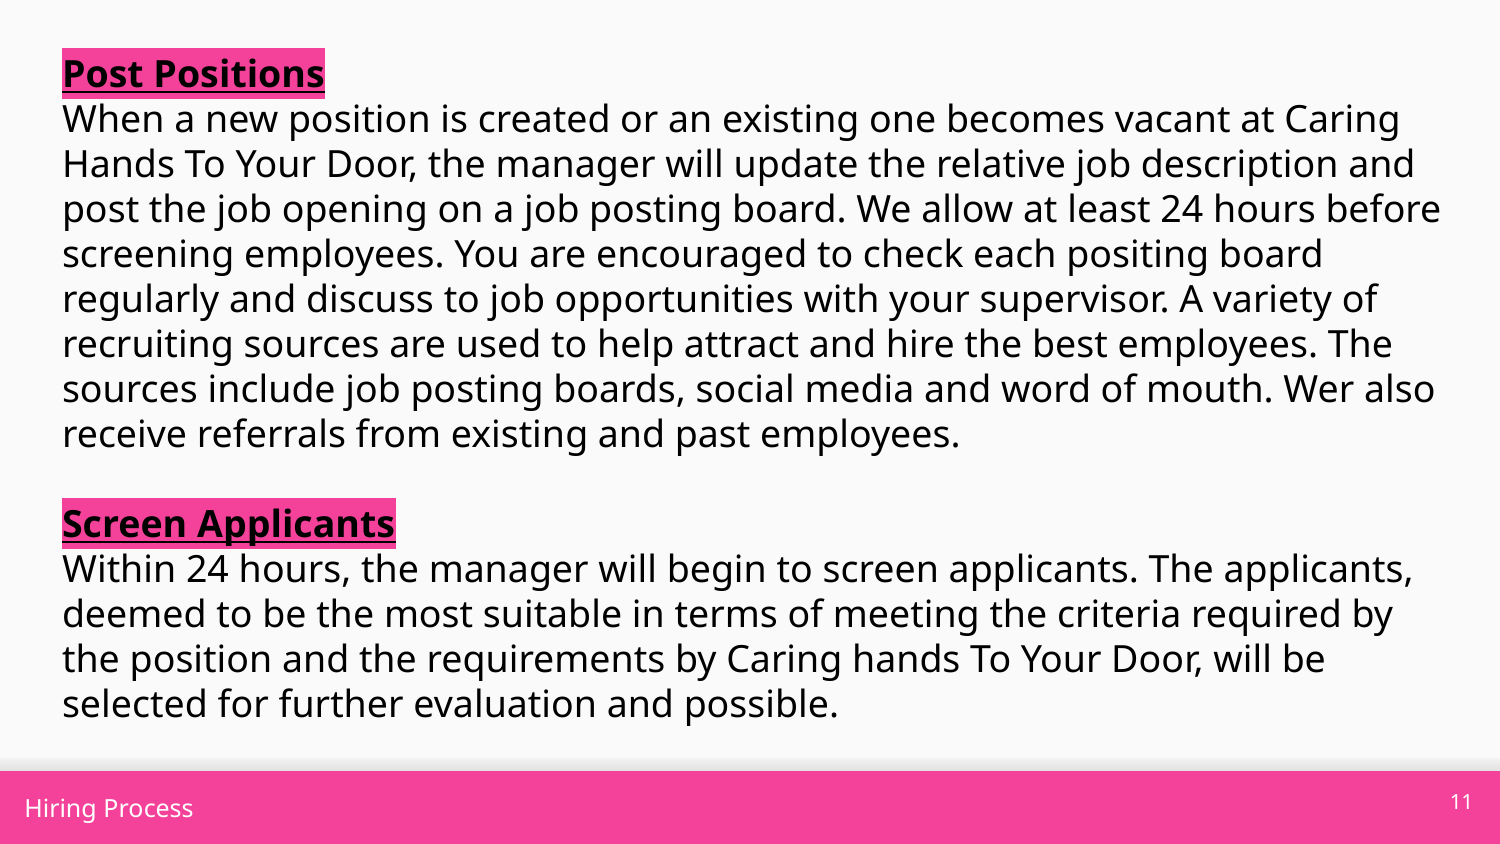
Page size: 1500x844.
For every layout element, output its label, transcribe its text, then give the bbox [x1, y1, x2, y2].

slide_number 11 [1398, 770, 1489, 835]
text_box Post Positions When a new position is created or an existing one becomes vacant at Caring Hands To Your Door, the manager will update the relative job description and post the job opening on a job posting board. We allow at least 24 hours before screening employees. You are encouraged to check each positing board regularly and discuss to job opportunities with your supervisor. A variety of recruiting sources are used to help attract and hire the best employees. The sources include job posting boards, social media and word of mouth. Wer also receive referrals from existing and past employees. Screen Applicants Within 24 hours, the manager will begin to screen applicants. The applicants, deemed to be the most suitable in terms of meeting the criteria required by the position and the requirements by Caring hands To Your Door, will be selected for further evaluation and possible. [47, 35, 1468, 741]
list Hiring Process [9, 770, 1385, 844]
